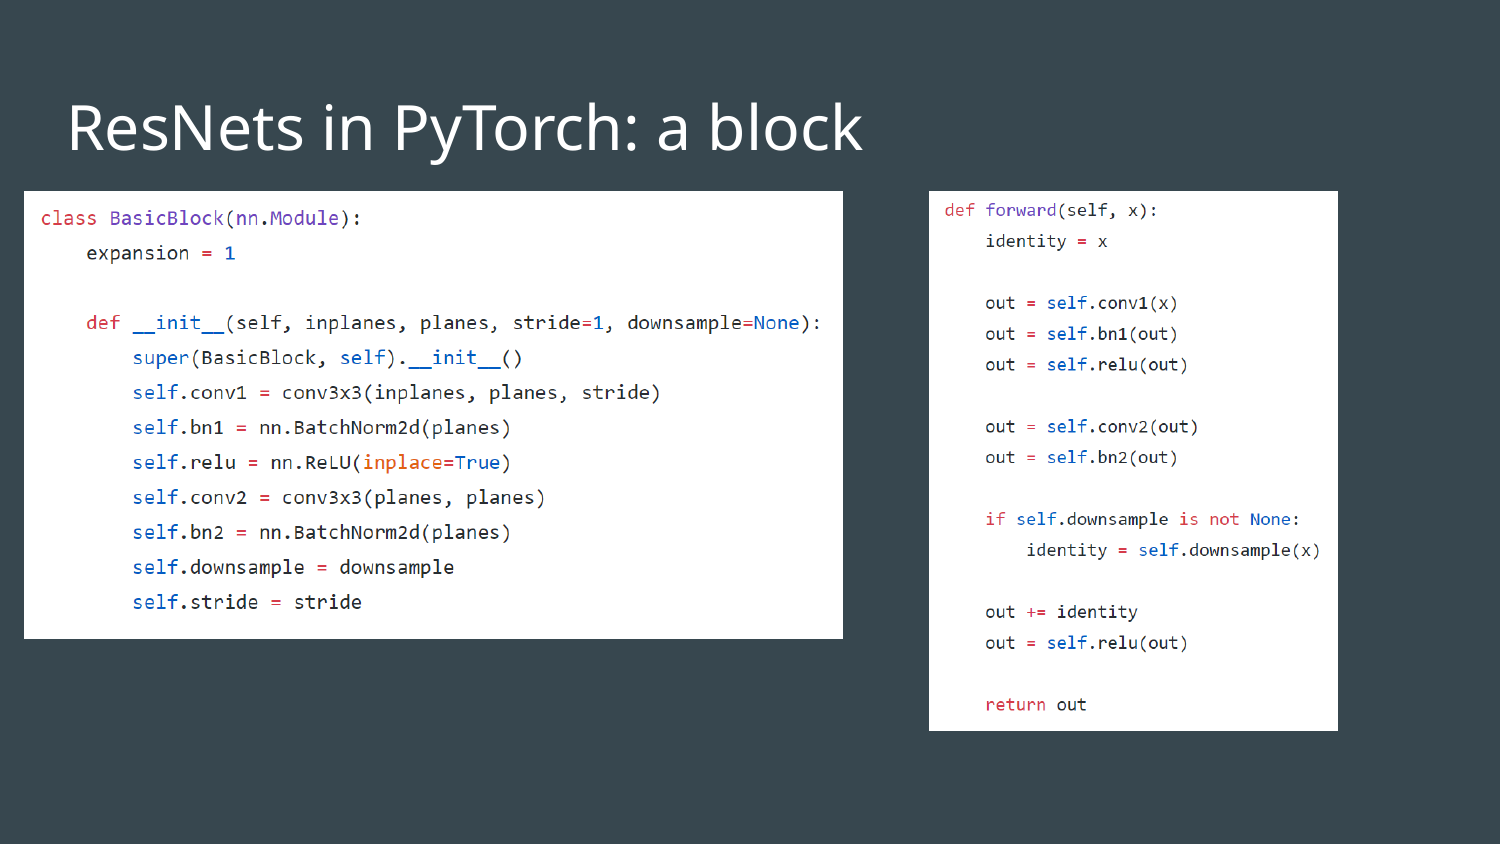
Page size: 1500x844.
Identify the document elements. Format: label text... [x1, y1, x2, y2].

picture [24, 191, 844, 639]
picture [928, 191, 1338, 732]
title ResNets in PyTorch: a block [51, 72, 1449, 167]
